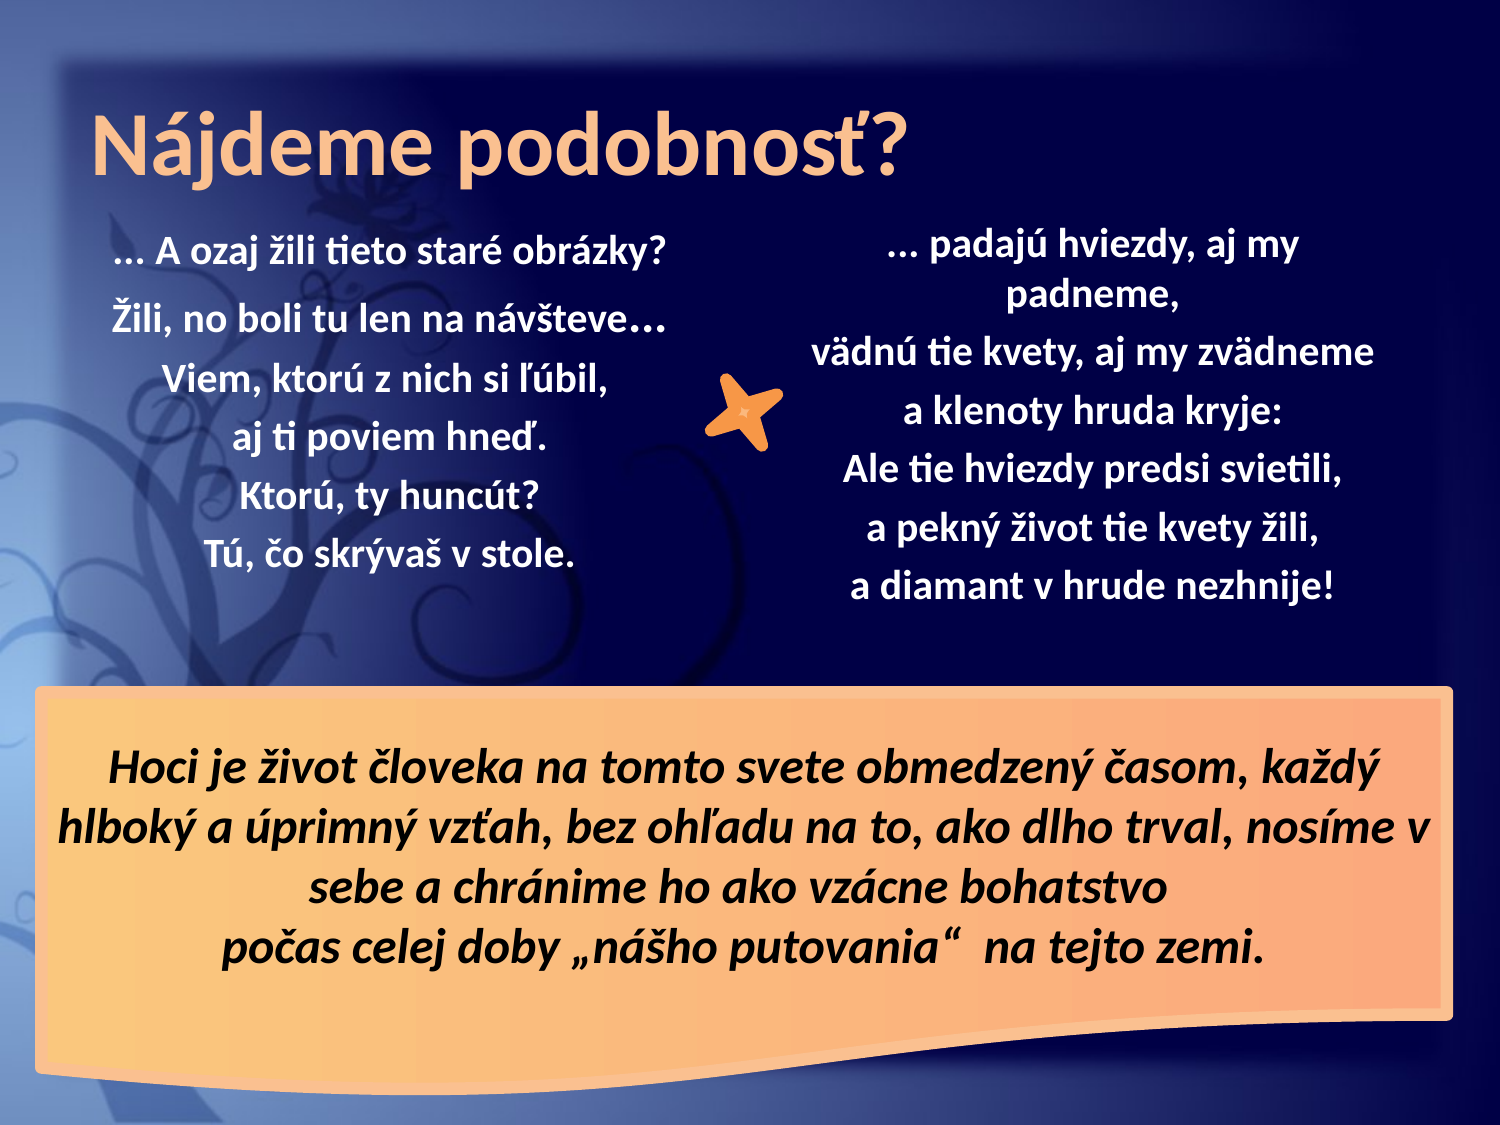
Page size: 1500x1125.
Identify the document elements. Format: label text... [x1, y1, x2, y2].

text_box Hoci je život človeka na tomto svete obmedzený časom, každý hlboký a úprimný vzťah, bez ohľadu na to, ako dlho trval, nosíme v sebe a chránime ho ako vzácne bohatstvo počas celej doby „nášho putovania“ na tejto zemi. [39, 690, 1450, 1092]
title Nájdeme podobnosť? [75, 45, 1425, 233]
list ... padajú hviezdy, aj my padneme, vädnú tie kvety, aj my zvädneme a klenoty hruda kryje: Ale tie hviezdy predsi svietili, a pekný život tie kvety žili, a diamant v hrude nezhnije! [785, 208, 1401, 690]
text_box [709, 377, 779, 448]
picture [0, 0, 1500, 1125]
list ... A ozaj žili tieto staré obrázky? Žili, no boli tu len na návšteve... Viem, ktorú z nich si ľúbil, aj ti poviem hneď. Ktorú, ty huncút? Tú, čo skrývaš v stole. [64, 214, 716, 690]
